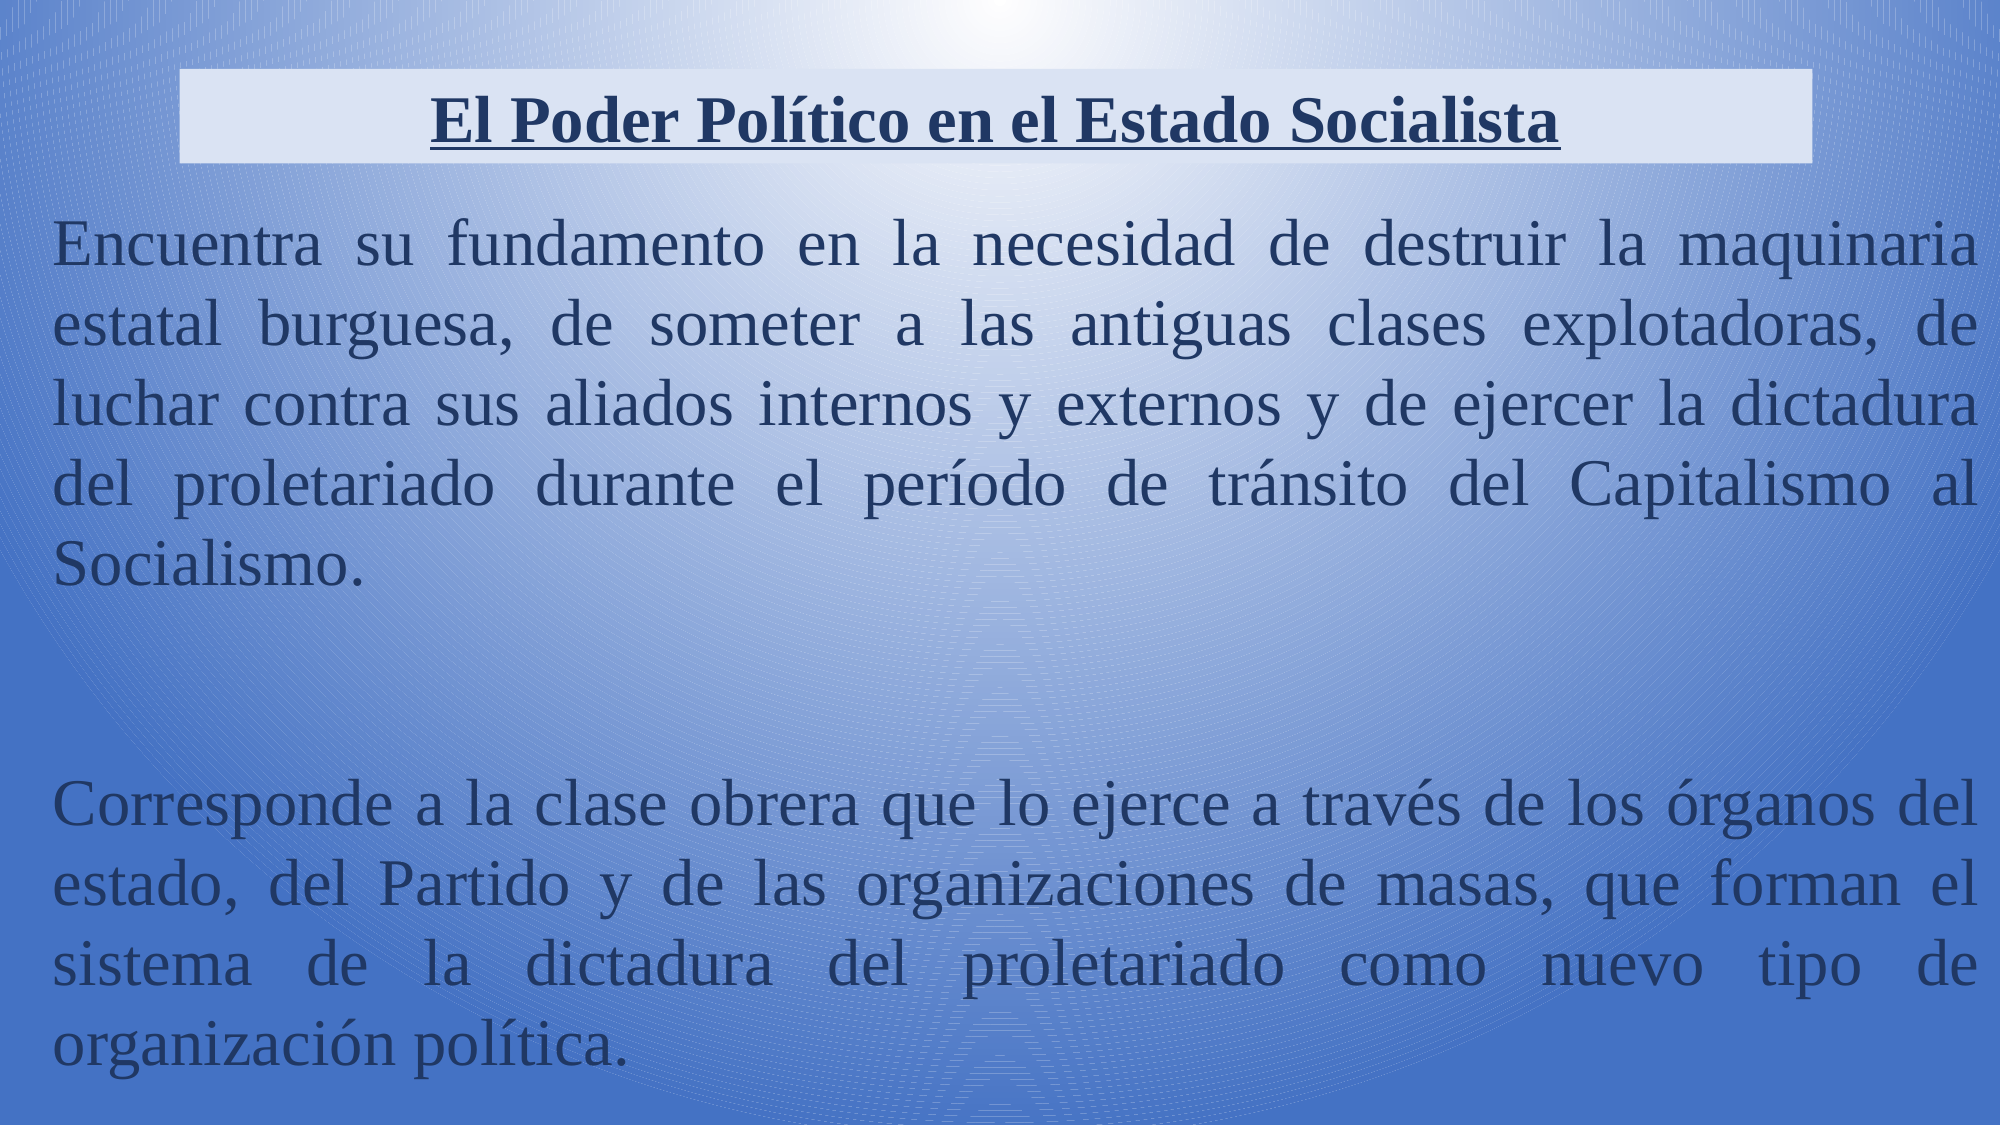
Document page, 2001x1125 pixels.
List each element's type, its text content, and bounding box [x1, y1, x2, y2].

text_box Encuentra su fundamento en la necesidad de destruir la maquinaria estatal burguesa, de someter a las antiguas clases explotadoras, de luchar contra sus aliados internos y externos y de ejercer la dictadura del proletariado durante el período de tránsito del Capitalismo al Socialismo. Corresponde a la clase obrera que lo ejerce a través de los órganos del estado, del Partido y de las organizaciones de masas, que forman el sistema de la dictadura del proletariado como nuevo tipo de organización política. [37, 191, 1998, 1086]
text_box El Poder Político en el Estado Socialista [179, 68, 1813, 164]
